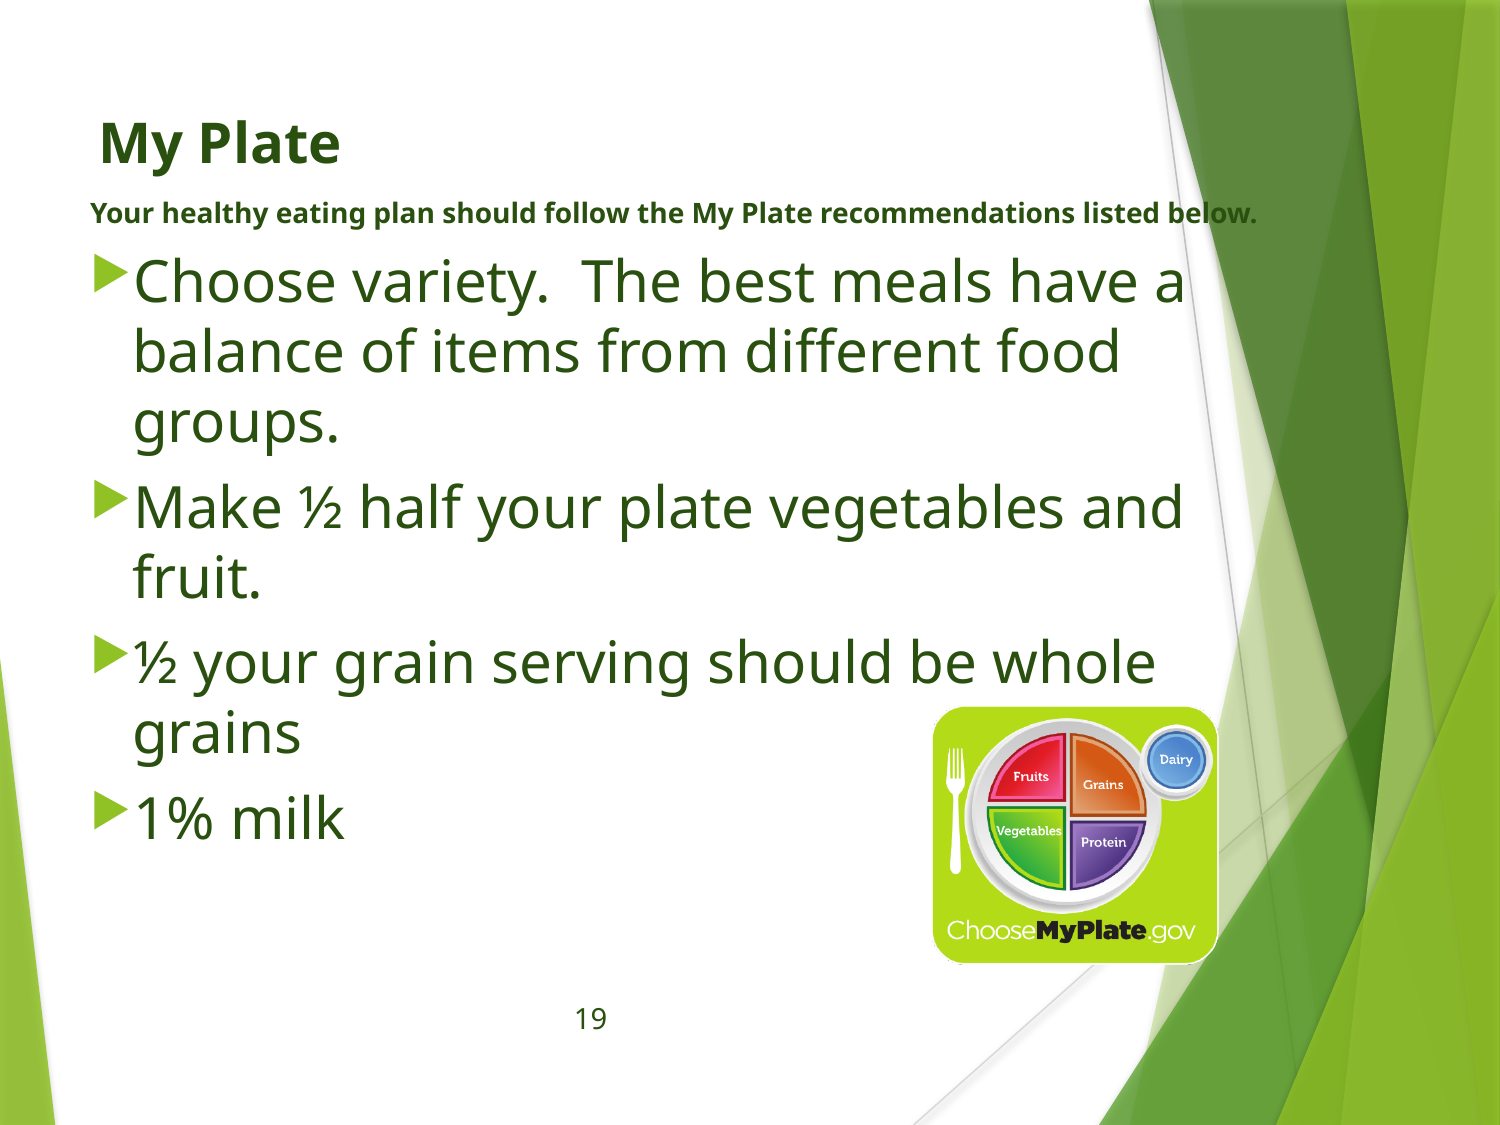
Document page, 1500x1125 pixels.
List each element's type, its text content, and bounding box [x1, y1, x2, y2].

slide_number 19 [538, 990, 623, 1051]
picture [924, 697, 1227, 971]
title My Plate [83, 99, 1141, 187]
list Your healthy eating plan should follow the My Plate recommendations listed below. Choose variety. The best meals have a balance of items from different food groups. Make ½ half your plate vegetables and fruit. ½ your grain serving should be whole grains 1% milk [75, 187, 1275, 950]
